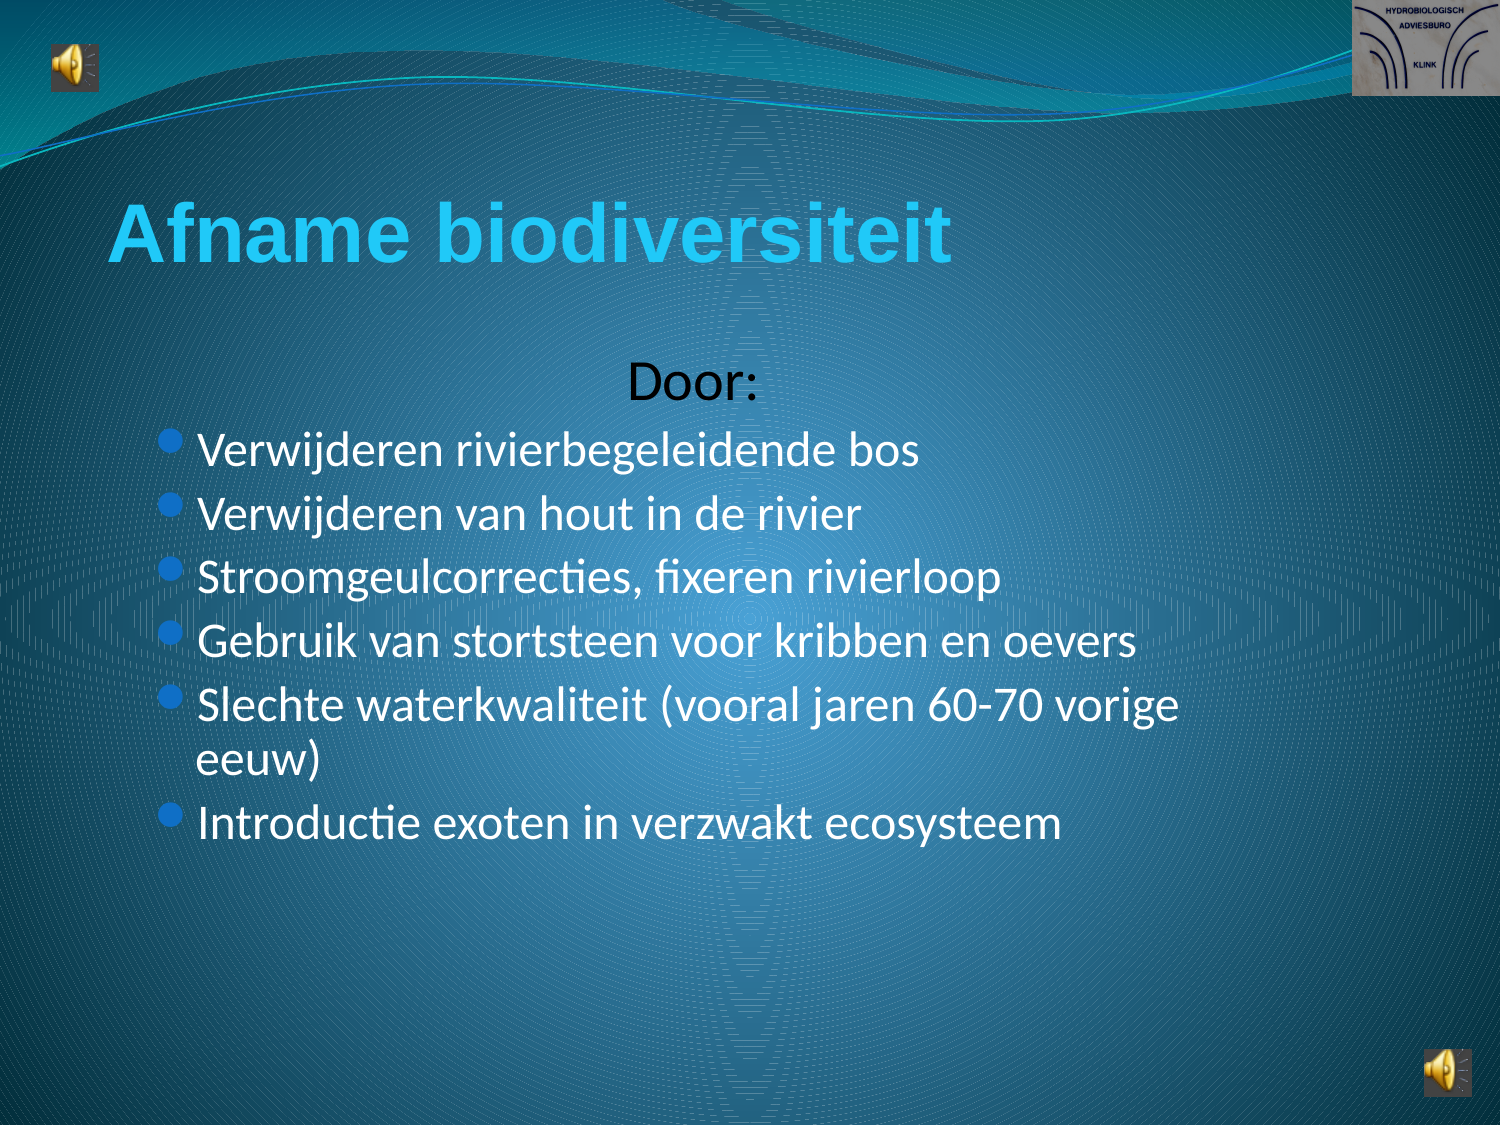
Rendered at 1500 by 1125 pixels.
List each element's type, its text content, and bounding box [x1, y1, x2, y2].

text_box Afname biodiversiteit [106, 148, 1311, 279]
picture [1422, 1047, 1474, 1099]
picture [1352, 0, 1500, 96]
list Door: Verwijderen rivierbegeleidende bos Verwijderen van hout in de rivier Stroomgeulcorrecties, fixeren rivierloop Gebruik van stortsteen voor kribben en oevers Slechte waterkwaliteit (vooral jaren 60-70 vorige eeuw) Introductie exoten in verzwakt ecosysteem [74, 349, 1313, 913]
picture [49, 45, 101, 93]
